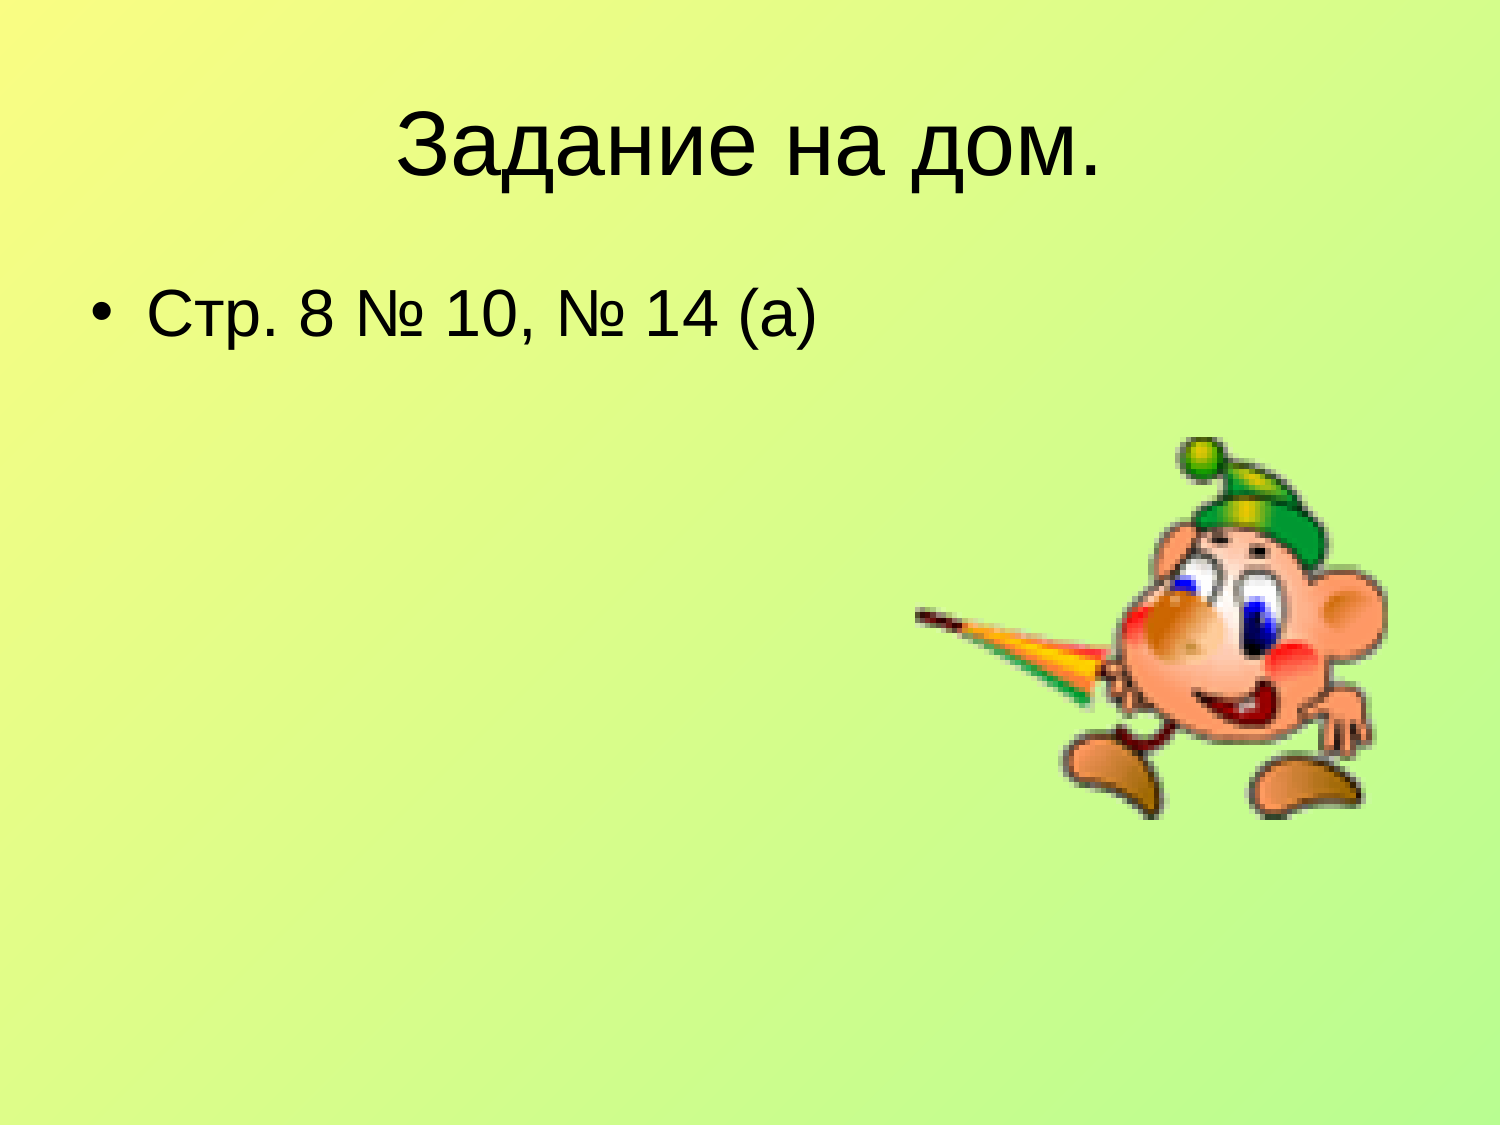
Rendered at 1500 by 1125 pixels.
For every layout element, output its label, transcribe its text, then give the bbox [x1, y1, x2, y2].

picture [915, 432, 1388, 821]
list Стр. 8 № 10, № 14 (а) [74, 262, 1426, 1006]
title Задание на дом. [74, 44, 1426, 233]
